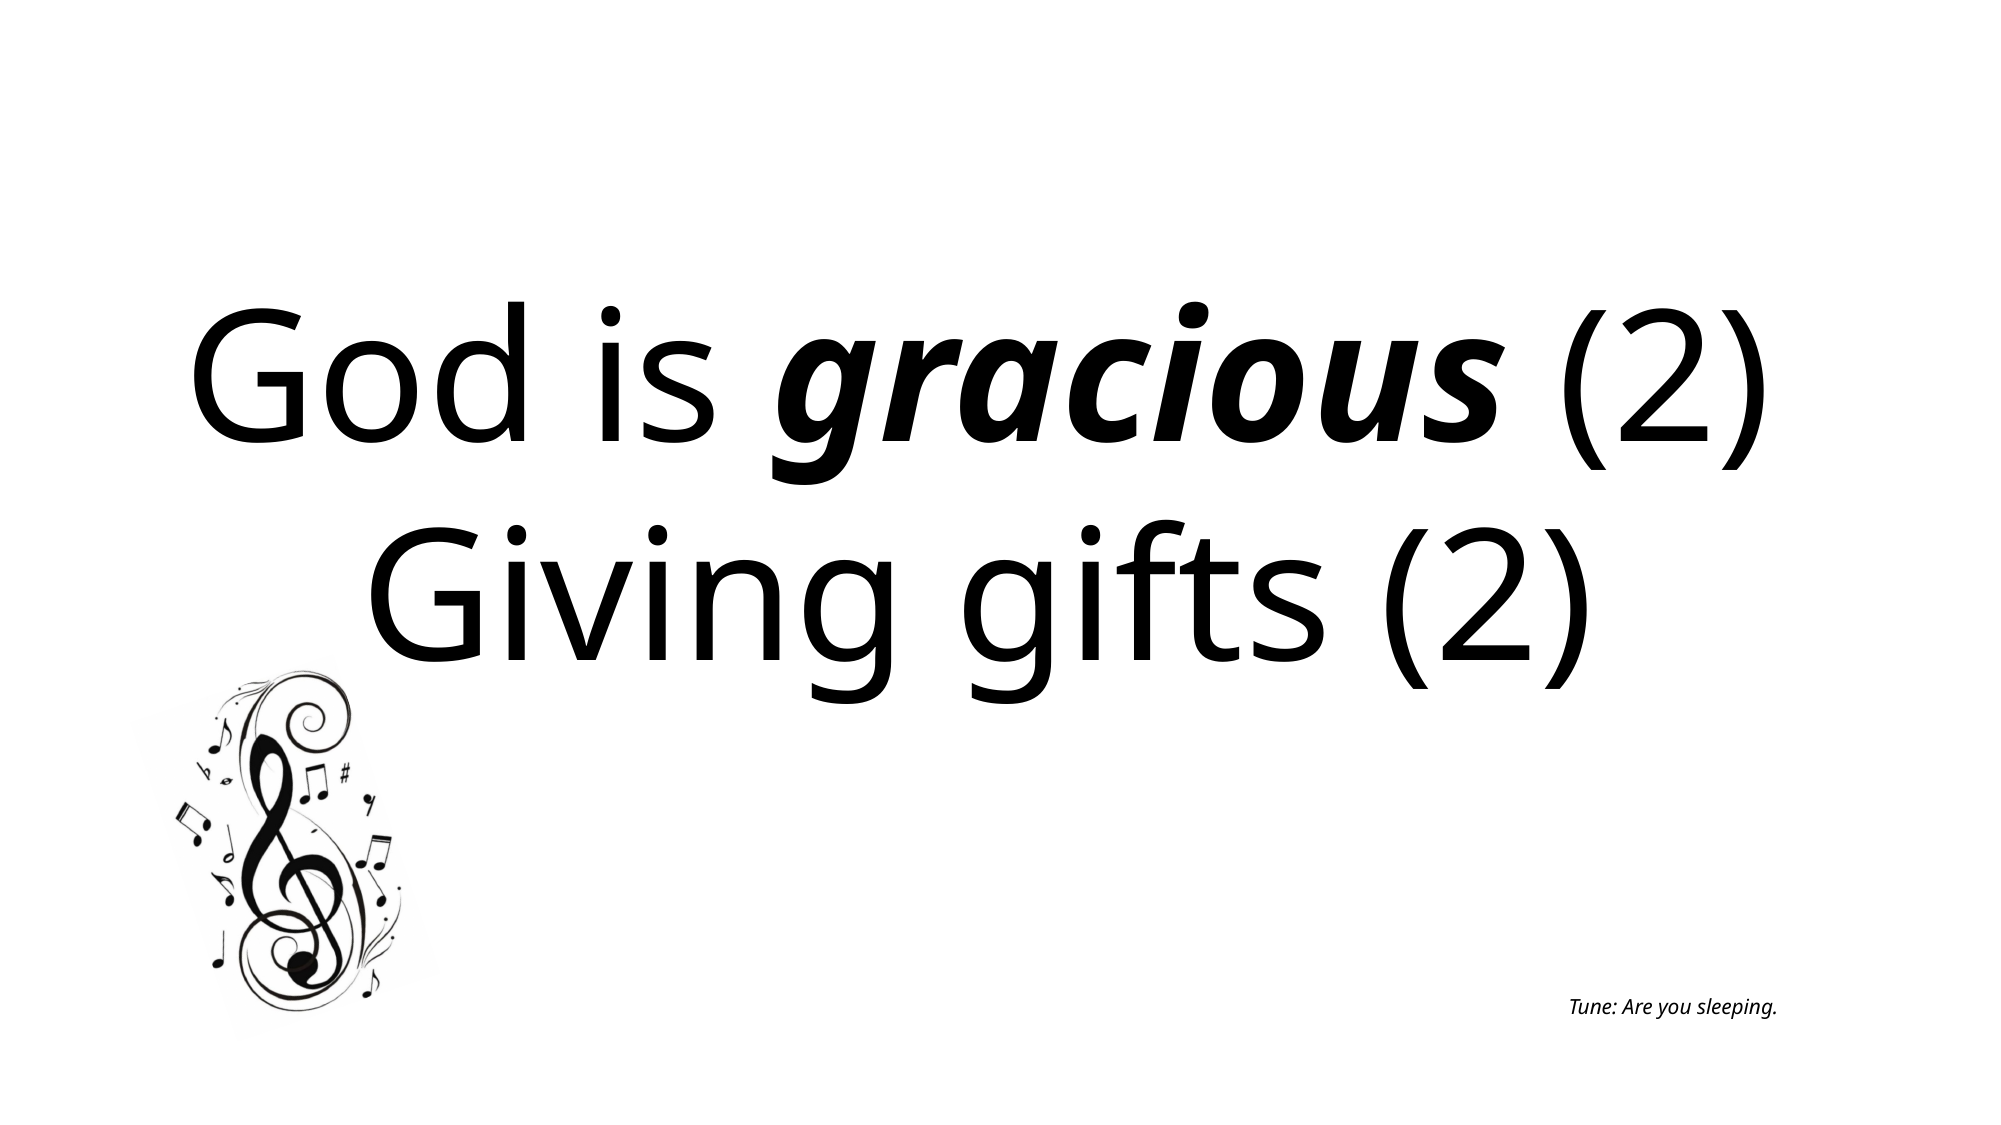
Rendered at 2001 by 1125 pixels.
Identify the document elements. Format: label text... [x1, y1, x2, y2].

list God is gracious (2) Giving gifts (2) [119, 275, 1884, 810]
picture [131, 655, 439, 1040]
text_box Tune: Are you sleeping. [1553, 986, 1840, 1027]
